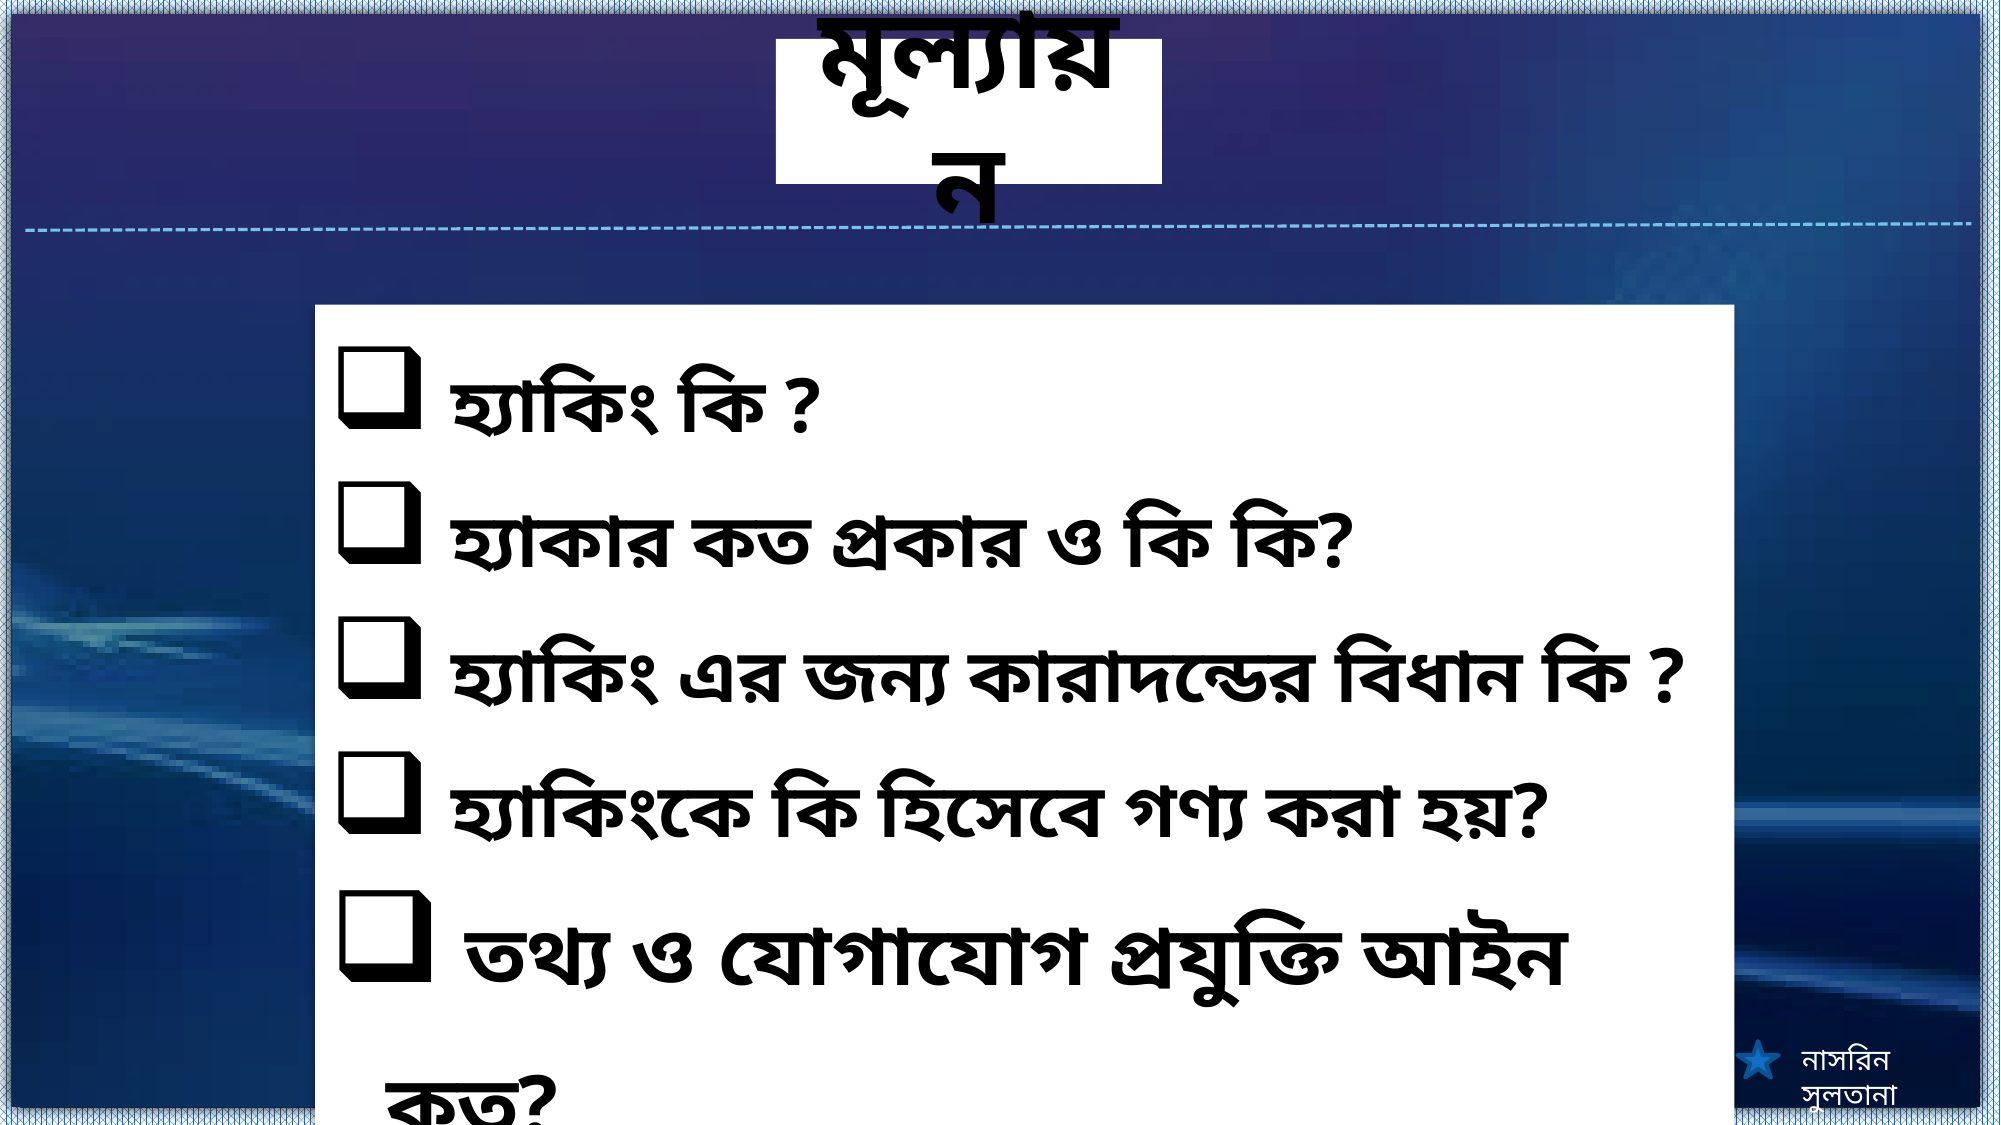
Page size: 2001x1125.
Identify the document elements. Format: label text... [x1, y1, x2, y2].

picture [1807, 1089, 1816, 1094]
text_box হ্যাকিং কি ? হ্যাকার কত প্রকার ও কি কি? হ্যাকিং এর জন্য কারাদন্ডের বিধান কি ? হ্যাকিংকে কি হিসেবে গণ্য করা হয়? তথ্য ও যোগাযোগ প্রযুক্তি আইন কত? [313, 303, 1736, 1125]
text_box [25, 223, 1972, 231]
text_box মূল্যায়ন [774, 37, 1164, 186]
picture [12, 14, 1980, 1107]
